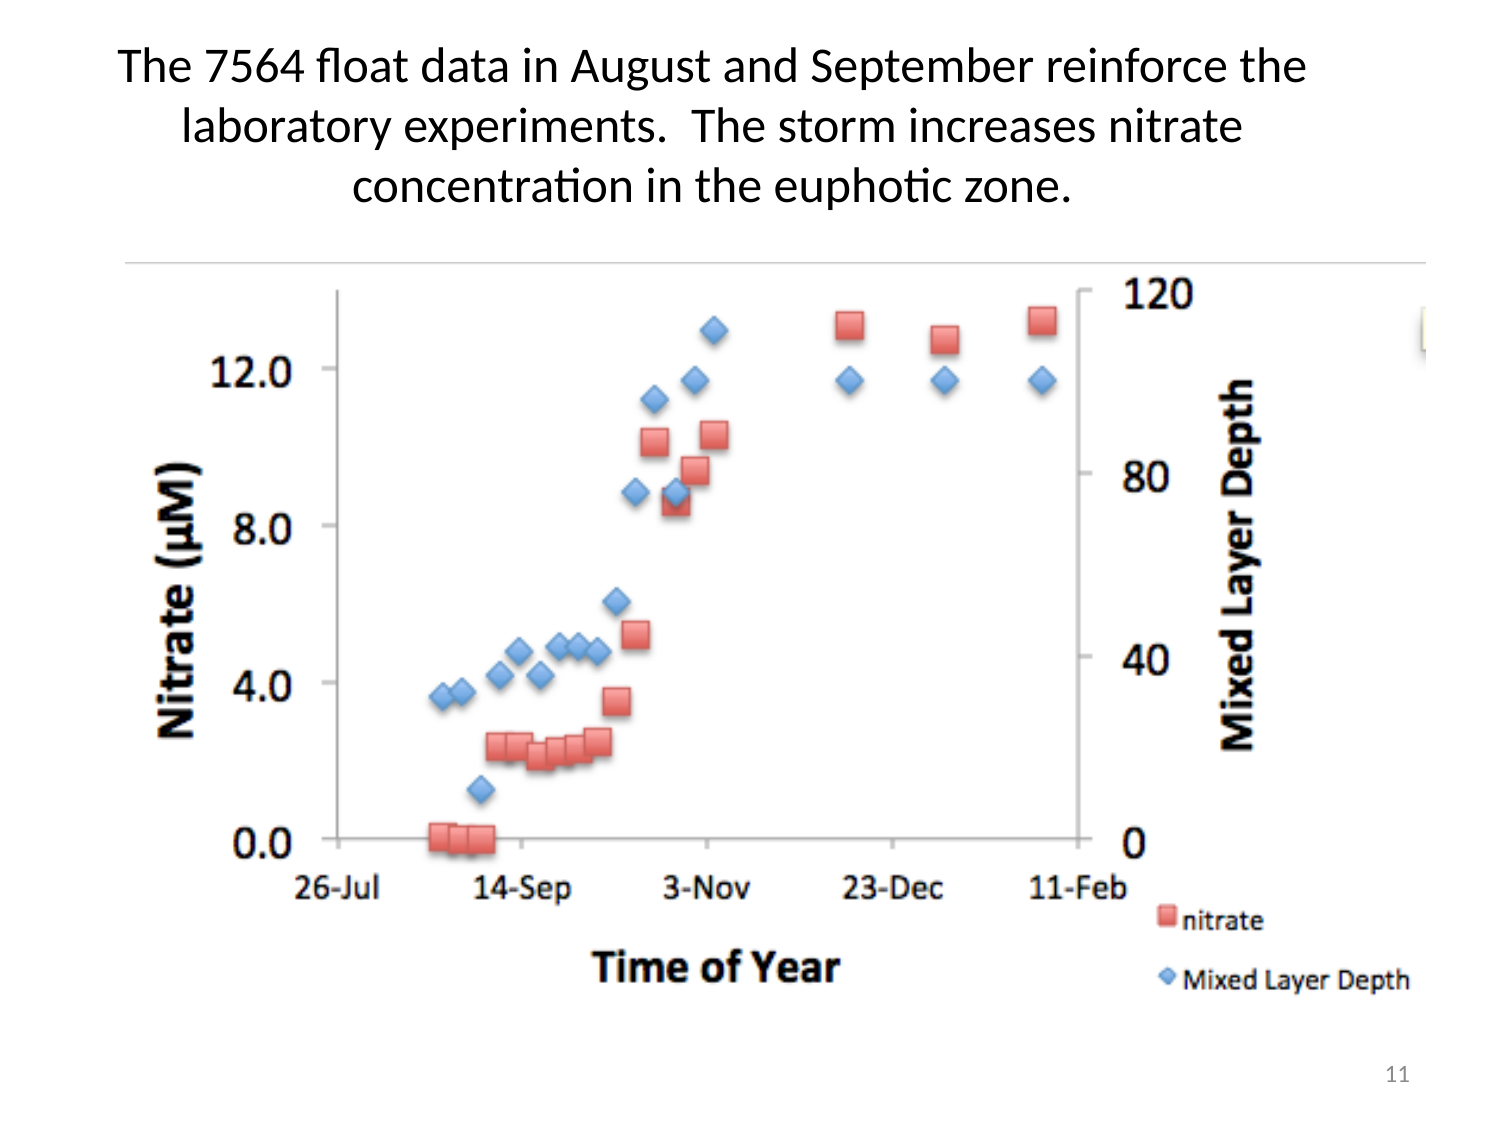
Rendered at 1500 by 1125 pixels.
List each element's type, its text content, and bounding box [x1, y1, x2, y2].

slide_number 11 [1074, 1042, 1425, 1103]
text_box The 7564 float data in August and September reinforce the laboratory experiments. The storm increases nitrate concentration in the euphotic zone. [87, 24, 1338, 220]
picture [125, 262, 1426, 1022]
